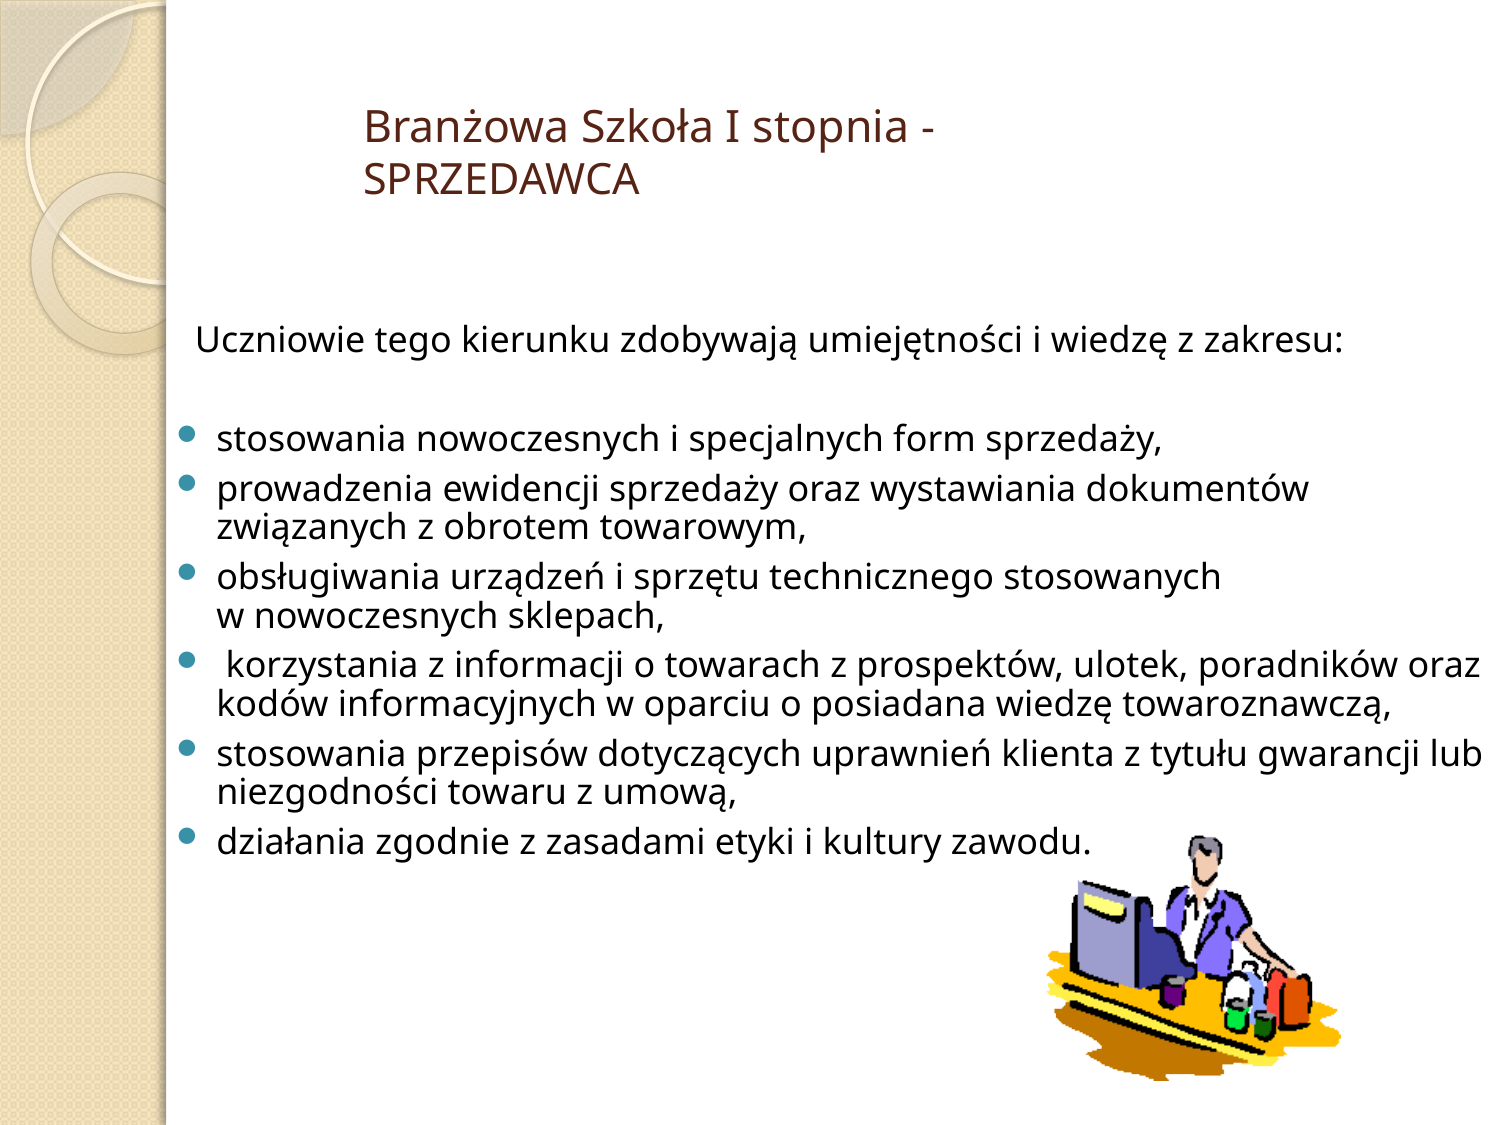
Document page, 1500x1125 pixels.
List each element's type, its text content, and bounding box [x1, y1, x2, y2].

list Uczniowie tego kierunku zdobywają umiejętności i wiedzę z zakresu: stosowania nowoczesnych i specjalnych form sprzedaży, prowadzenia ewidencji sprzedaży oraz wystawiania dokumentów związanych z obrotem towarowym, obsługiwania urządzeń i sprzętu technicznego stosowanych w nowoczesnych sklepach, korzystania z informacji o towarach z prospektów, ulotek, poradników oraz kodów informacyjnych w oparciu o posiadana wiedzę towaroznawczą, stosowania przepisów dotyczących uprawnień klienta z tytułu gwarancji lub niezgodności towaru z umową, działania zgodnie z zasadami etyki i kultury zawodu. [150, 314, 1500, 908]
title Branżowa Szkoła I stopnia -SPRZEDAWCA [348, 90, 1157, 278]
picture [1045, 833, 1341, 1082]
